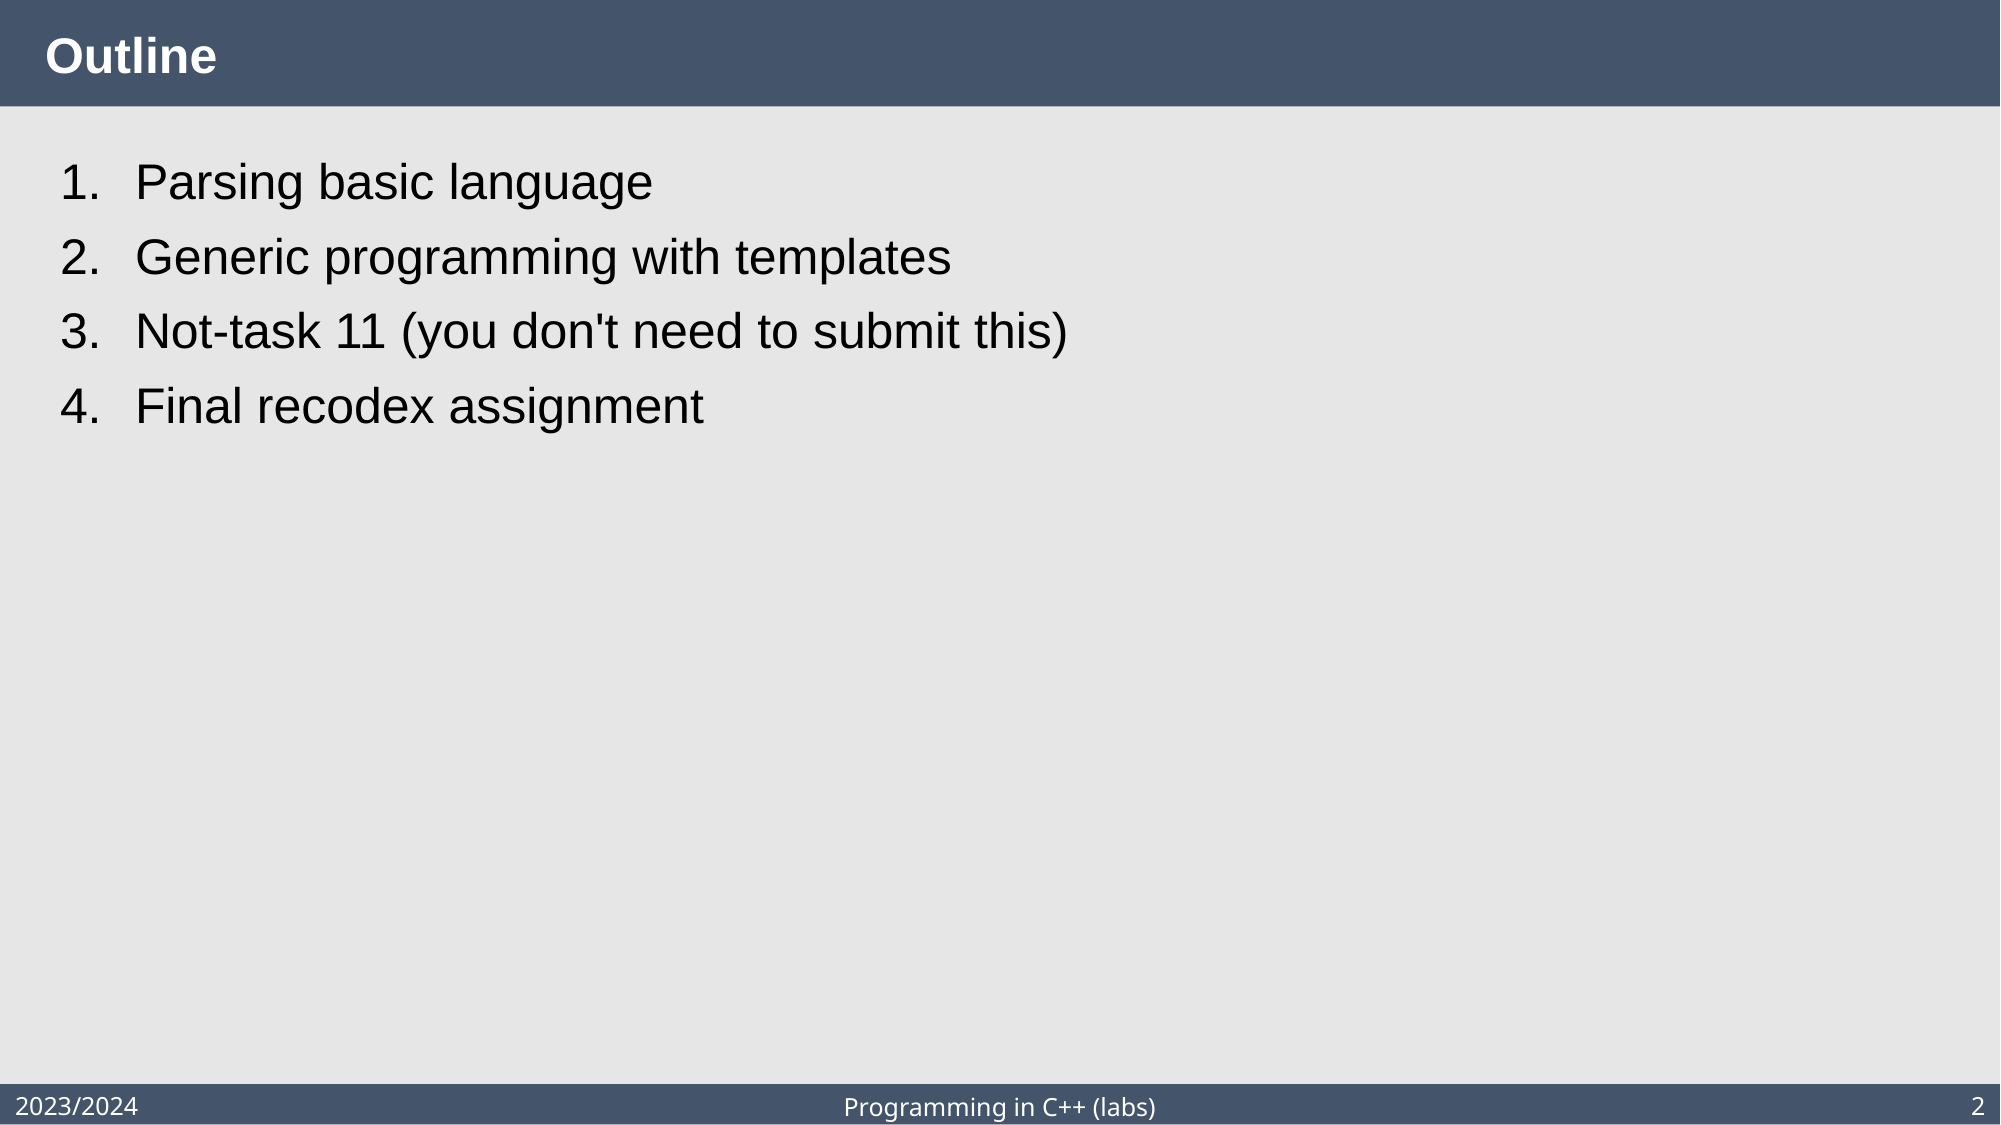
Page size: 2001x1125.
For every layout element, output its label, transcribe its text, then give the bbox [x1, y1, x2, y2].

list Parsing basic language Generic programming with templates Not-task 11 (you don't need to submit this) Final recodex assignment [45, 148, 1940, 1041]
text_box Programming in C++ (labs) [662, 1084, 1338, 1125]
text_box 2 [1550, 1082, 2000, 1124]
text_box 2023/2024 [0, 1082, 450, 1124]
title Outline [0, 0, 2000, 107]
